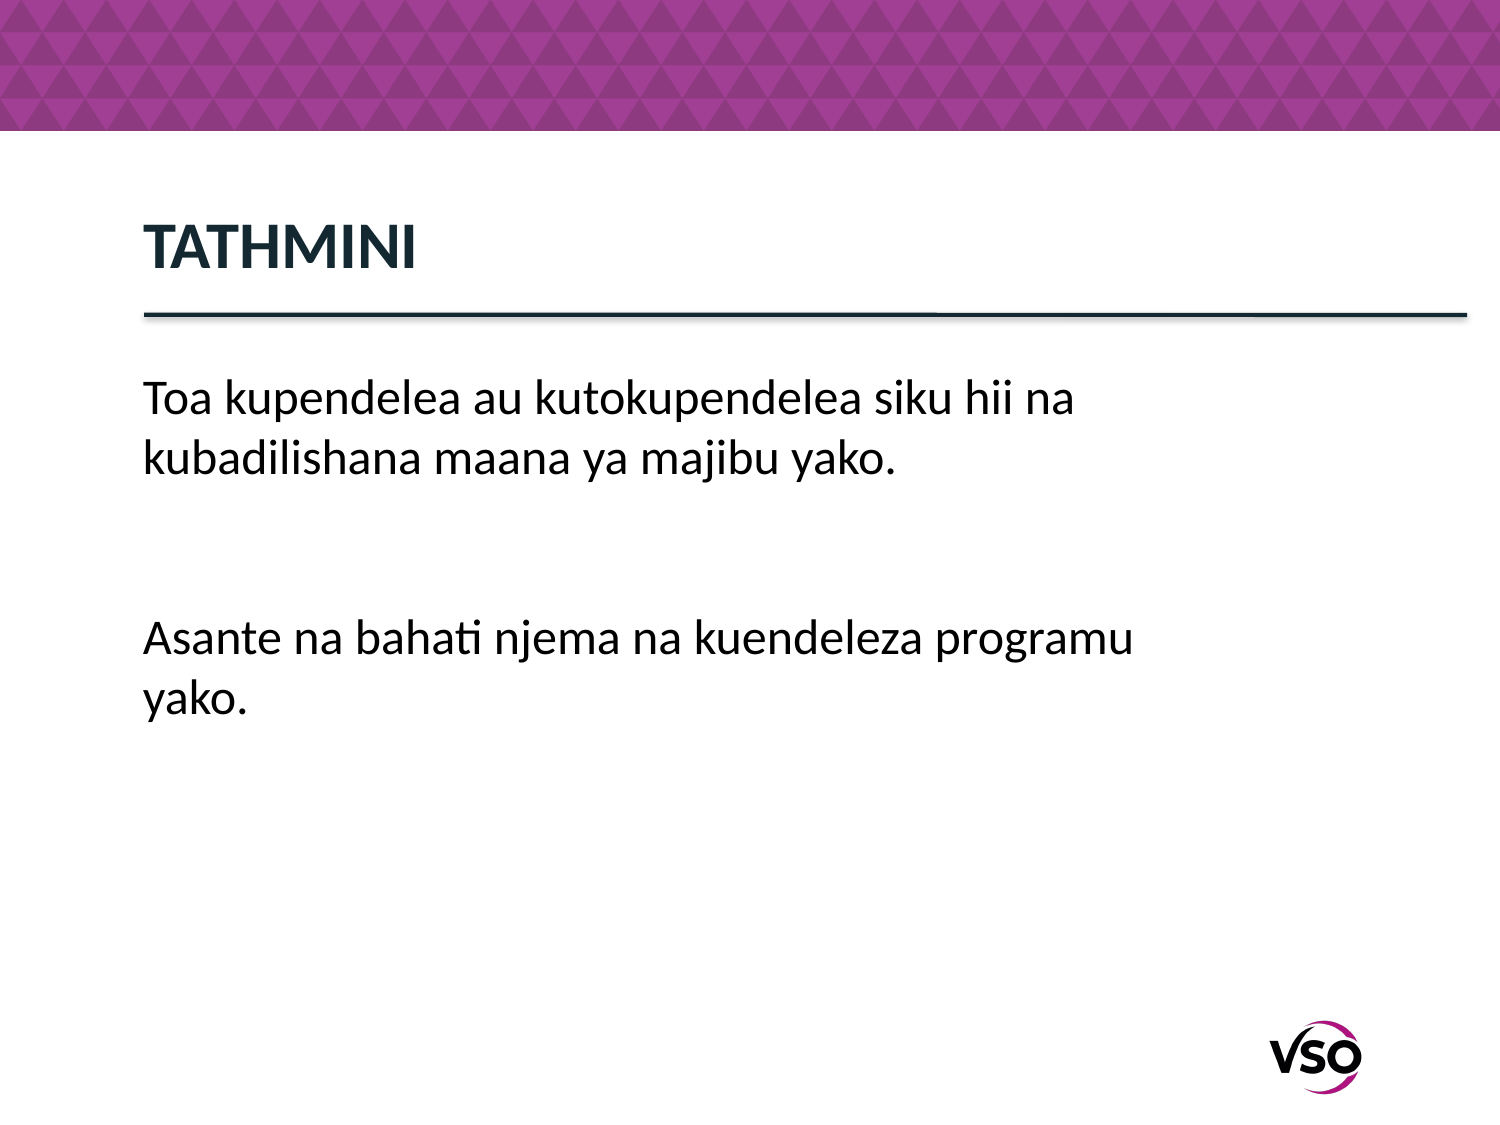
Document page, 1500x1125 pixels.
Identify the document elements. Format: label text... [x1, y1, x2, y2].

picture [1252, 1007, 1380, 1106]
text_box Toa kupendelea au kutokupendelea siku hii na kubadilishana maana ya majibu yako. Asante na bahati njema na kuendeleza programu yako. [128, 356, 1222, 732]
title tathmini [128, 169, 1395, 315]
picture [0, 0, 1500, 131]
